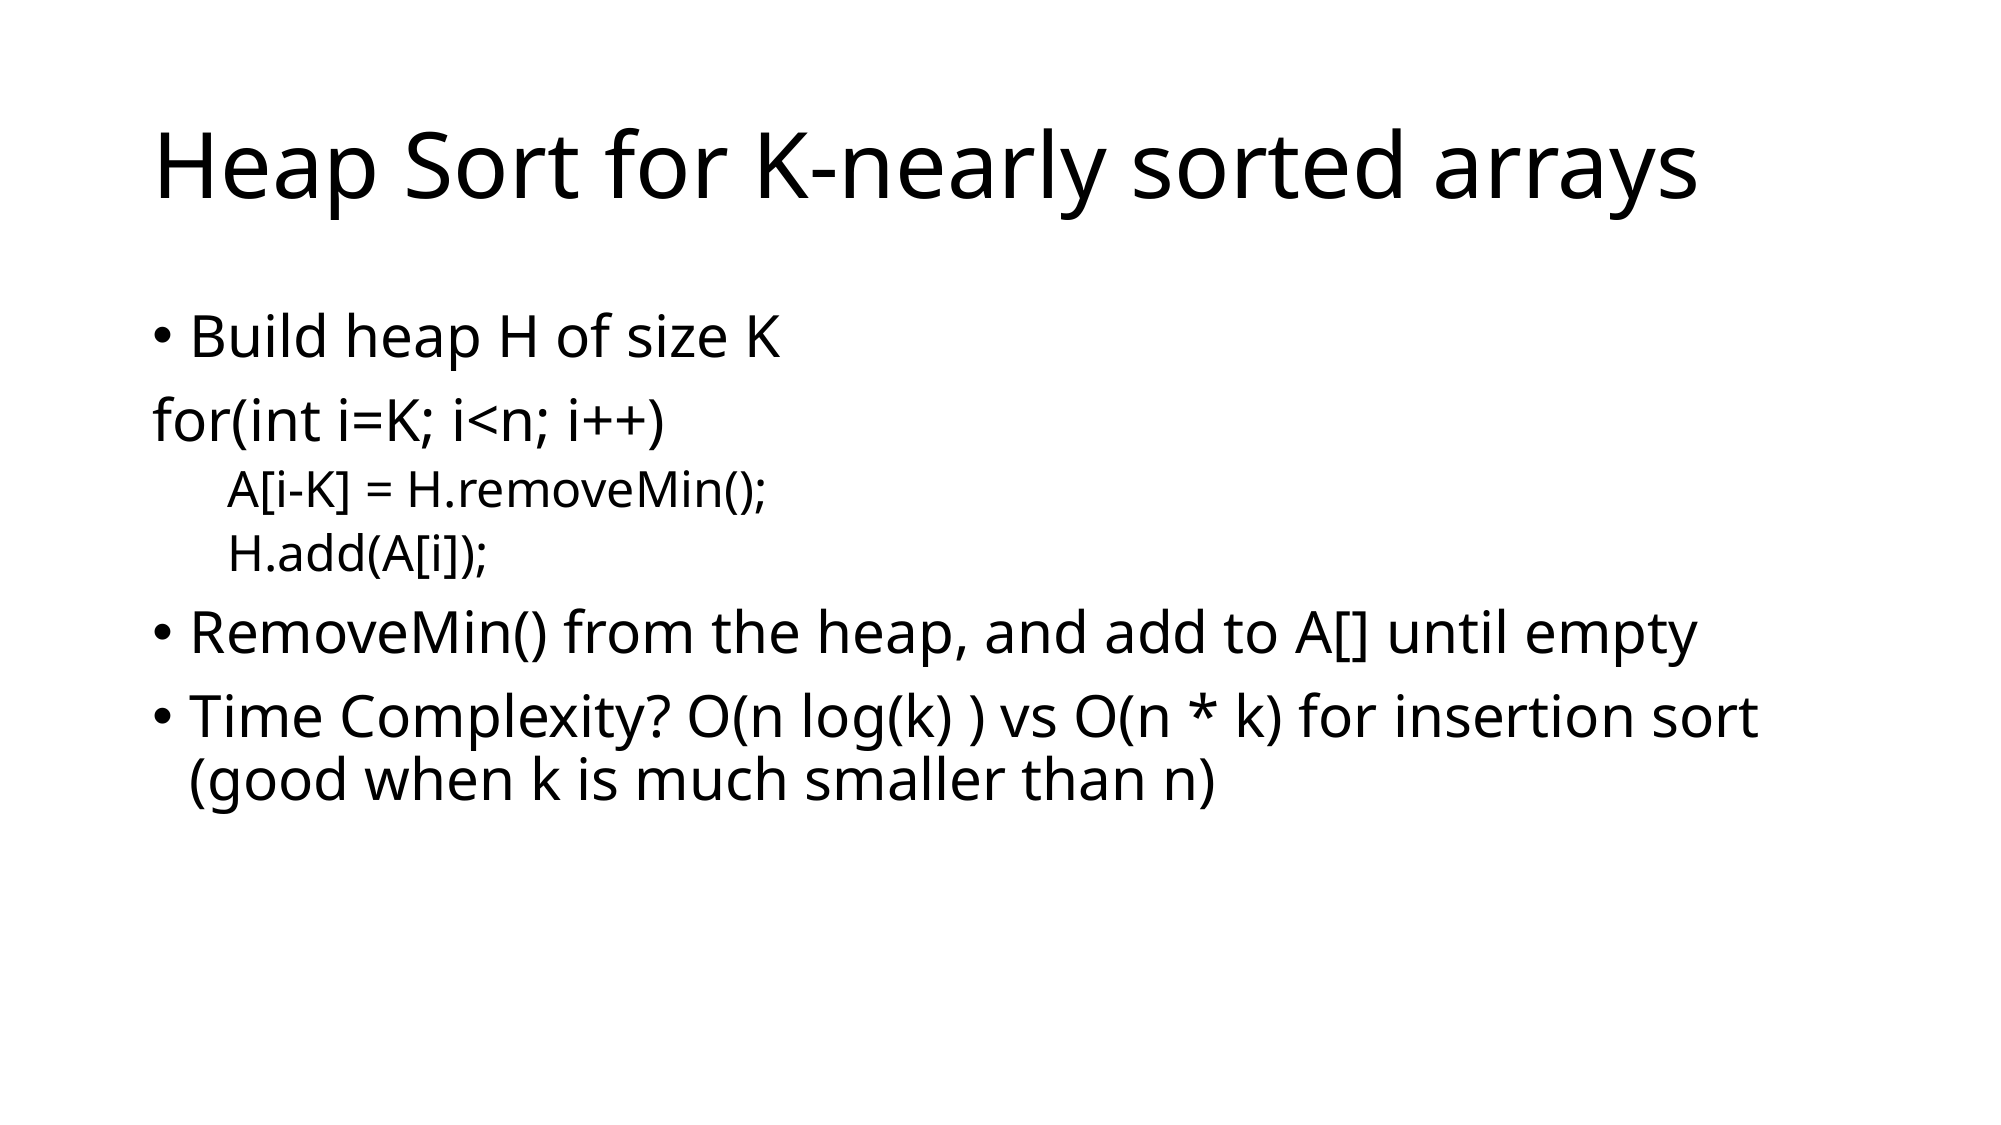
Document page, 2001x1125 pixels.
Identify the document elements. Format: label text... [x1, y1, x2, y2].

list Build heap H of size K for(int i=K; i<n; i++) A[i-K] = H.removeMin(); H.add(A[i]); RemoveMin() from the heap, and add to A[] until empty Time Complexity? O(n log(k) ) vs O(n * k) for insertion sort (good when k is much smaller than n) [137, 299, 1863, 1014]
title Heap Sort for K-nearly sorted arrays [137, 59, 1863, 278]
